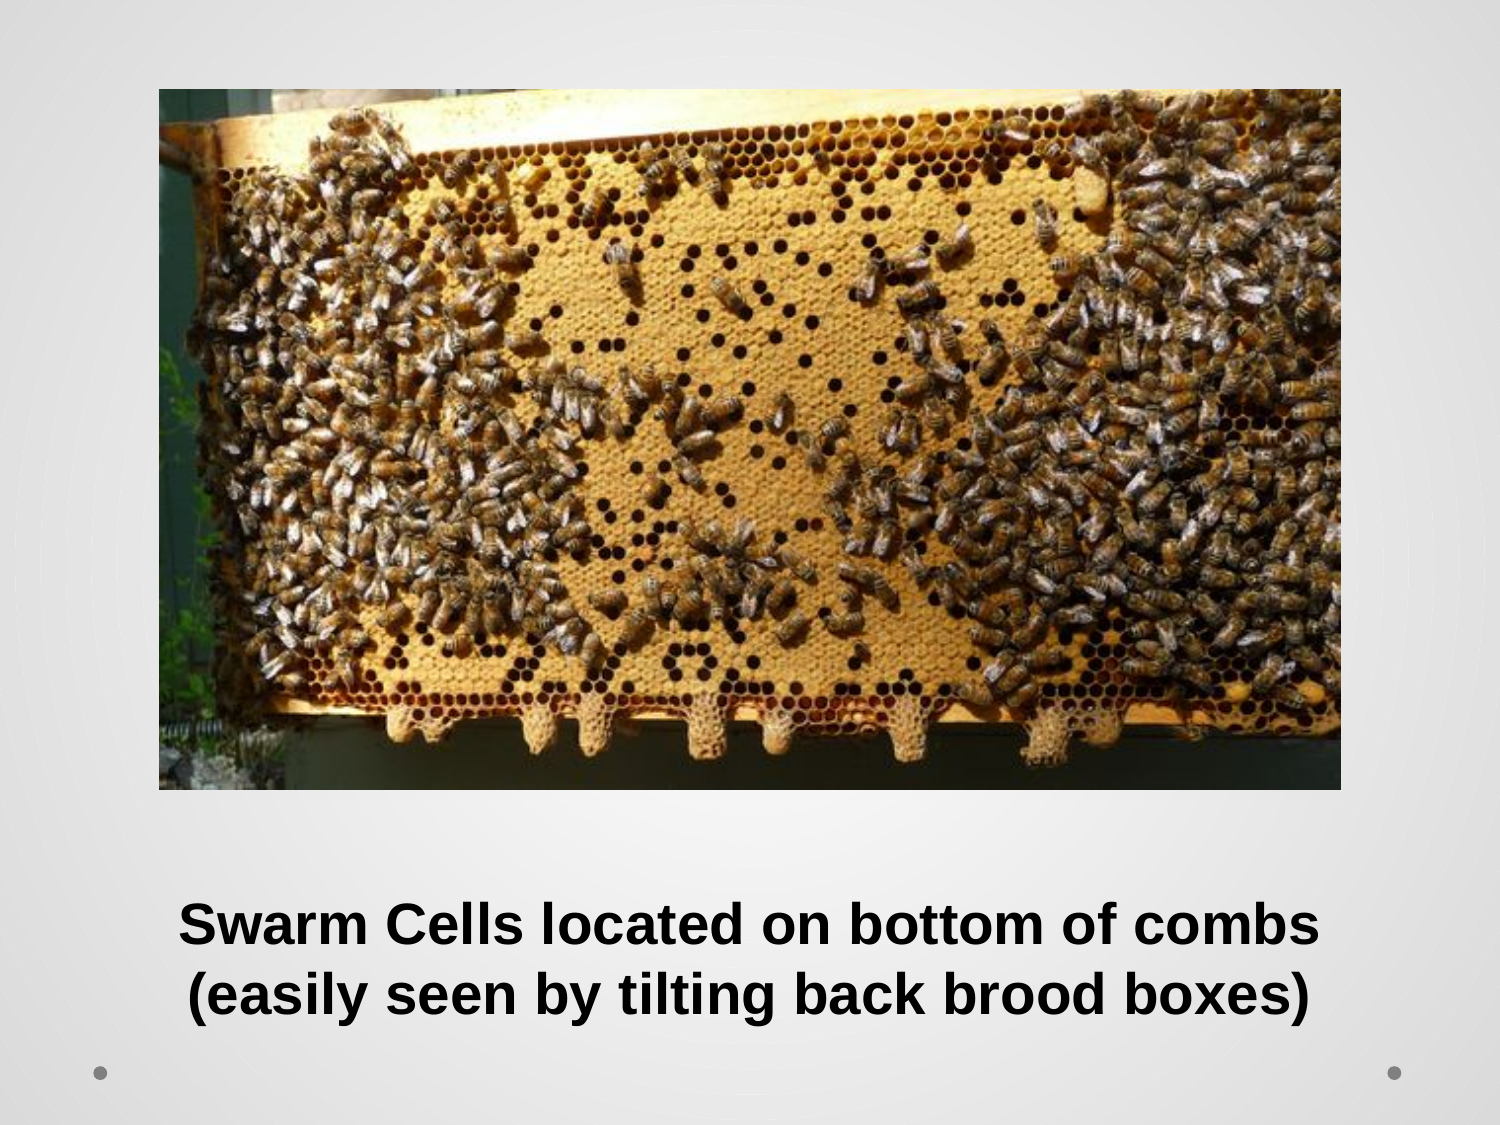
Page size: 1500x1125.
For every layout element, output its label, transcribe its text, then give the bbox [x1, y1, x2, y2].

text_box Swarm Cells located on bottom of combs (easily seen by tilting back brood boxes) [143, 878, 1356, 1034]
picture [159, 89, 1341, 790]
